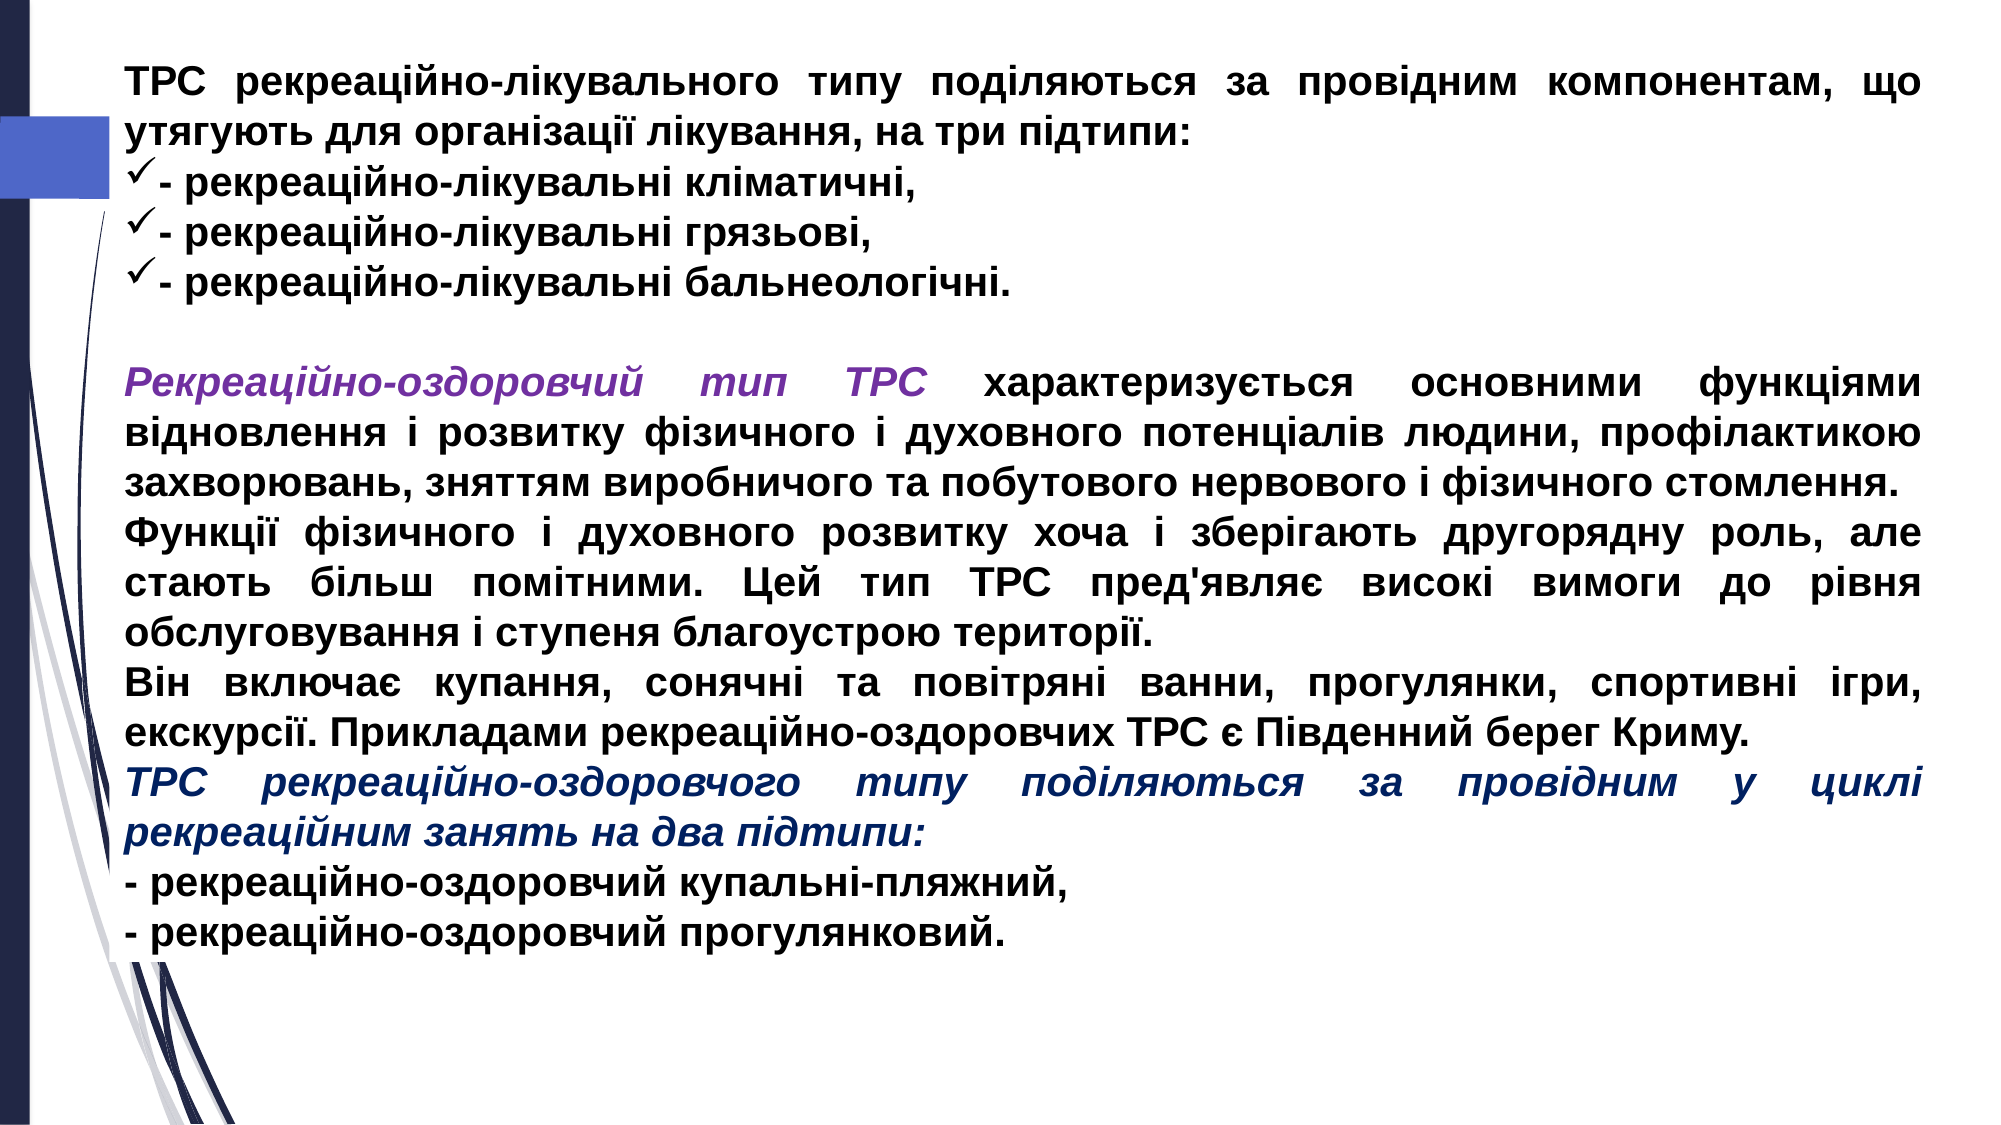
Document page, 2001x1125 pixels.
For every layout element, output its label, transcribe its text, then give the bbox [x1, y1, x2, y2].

text_box ТРС рекреаційно-лікувального типу поділяються за провідним компонентам, що утягують для організації лікування, на три підтипи: - рекреаційно-лікувальні кліматичні, - рекреаційно-лікувальні грязьові, - рекреаційно-лікувальні бальнеологічні. Рекреаційно-оздоровчий тип ТРС характеризується основними функціями відновлення і розвитку фізичного і духовного потенціалів людини, профілактикою захворювань, зняттям виробничого та побутового нервового і фізичного стомлення. Функції фізичного і духовного розвитку хоча і зберігають другорядну роль, але стають більш помітними. Цей тип ТРС пред'являє високі вимоги до рівня обслуговування і ступеня благоустрою території. Він включає купання, сонячні та повітряні ванни, прогулянки, спортивні ігри, екскурсії. Прикладами рекреаційно-оздоровчих ТРС є Південний берег Криму. ТРС рекреаційно-оздоровчого типу поділяються за провідним у циклі рекреаційним занять на два підтипи: - рекреаційно-оздоровчий купальні-пляжний, - рекреаційно-оздоровчий прогулянковий. [109, 46, 1938, 962]
